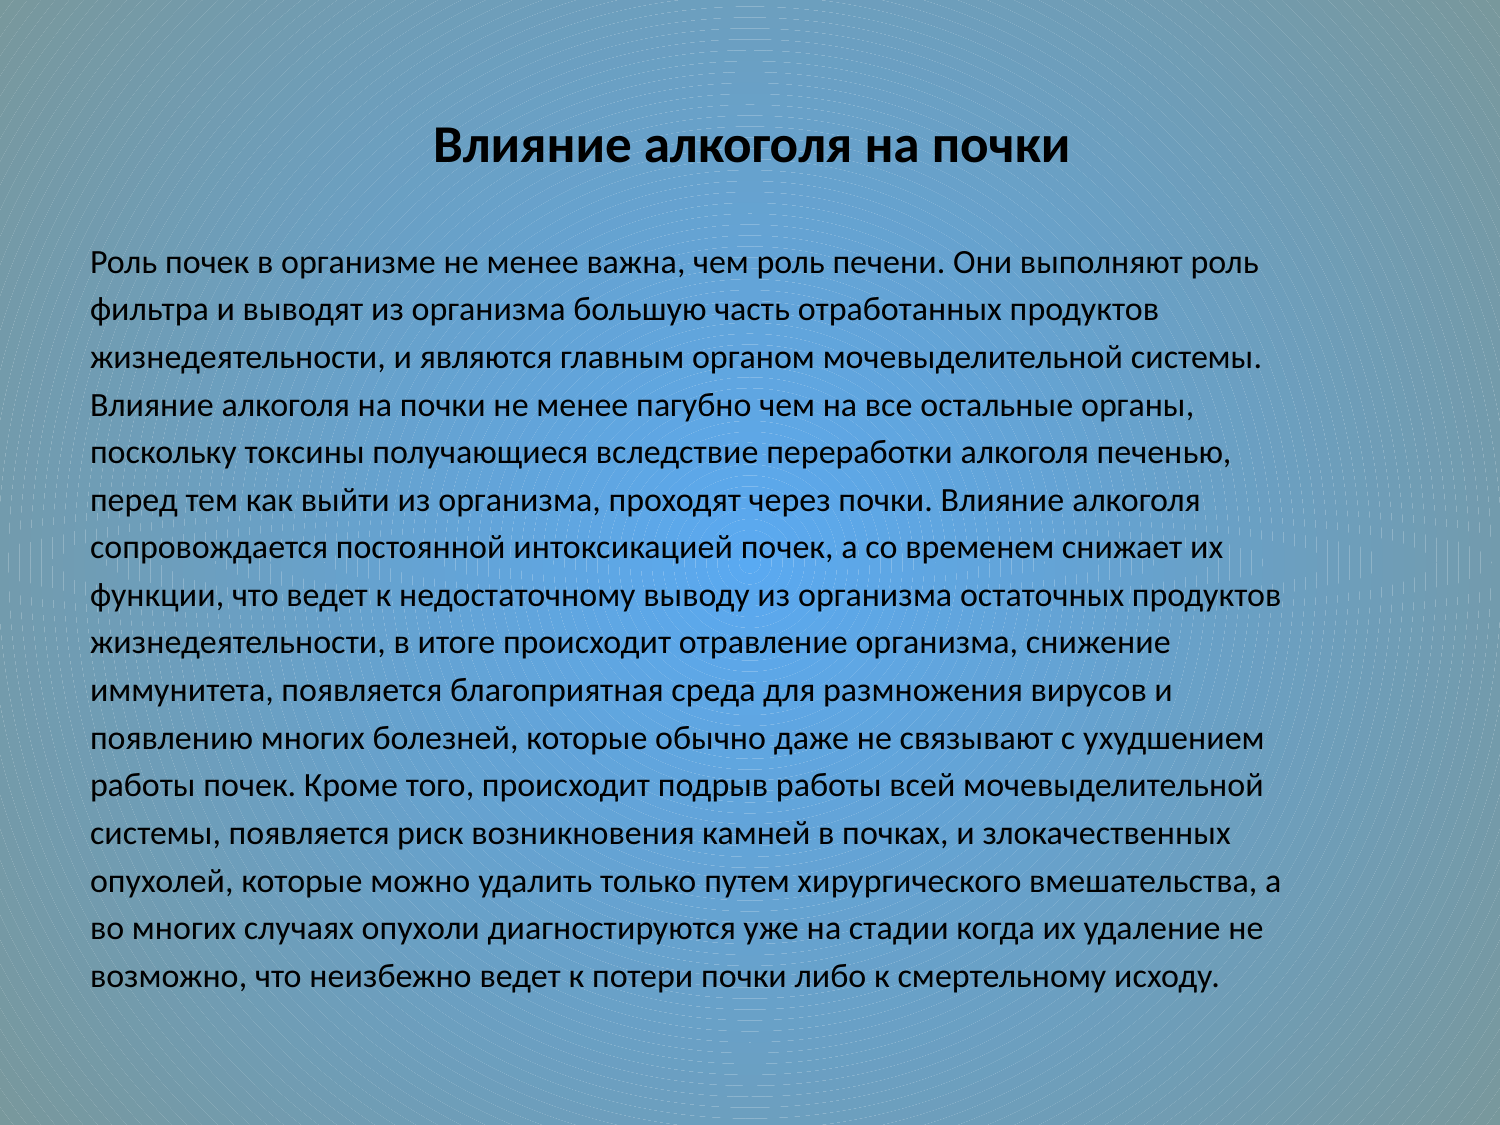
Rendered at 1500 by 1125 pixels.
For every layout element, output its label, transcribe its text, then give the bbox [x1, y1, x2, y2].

list Роль почек в организме не менее важна, чем роль печени. Они выполняют роль фильтра и выводят из организма большую часть отработанных продуктов жизнедеятельности, и являются главным органом мочевыделительной системы. Влияние алкоголя на почки не менее пагубно чем на все остальные органы, поскольку токсины получающиеся вследствие переработки алкоголя печенью, перед тем как выйти из организма, проходят через почки. Влияние алкоголя сопровождается постоянной интоксикацией почек, а со временем снижает их функции, что ведет к недостаточному выводу из организма остаточных продуктов жизнедеятельности, в итоге происходит отравление организма, снижение иммунитета, появляется благоприятная среда для размножения вирусов и появлению многих болезней, которые обычно даже не связывают с ухудшением работы почек. Кроме того, происходит подрыв работы всей мочевыделительной системы, появляется риск возникновения камней в почках, и злокачественных опухолей, которые можно удалить только путем хирургического вмешательства, а во многих случаях опухоли диагностируются уже на стадии когда их удаление не возможно, что неизбежно ведет к потери почки либо к смертельному исходу. [75, 231, 1425, 1005]
title Влияние алкоголя на почки [76, 101, 1427, 290]
